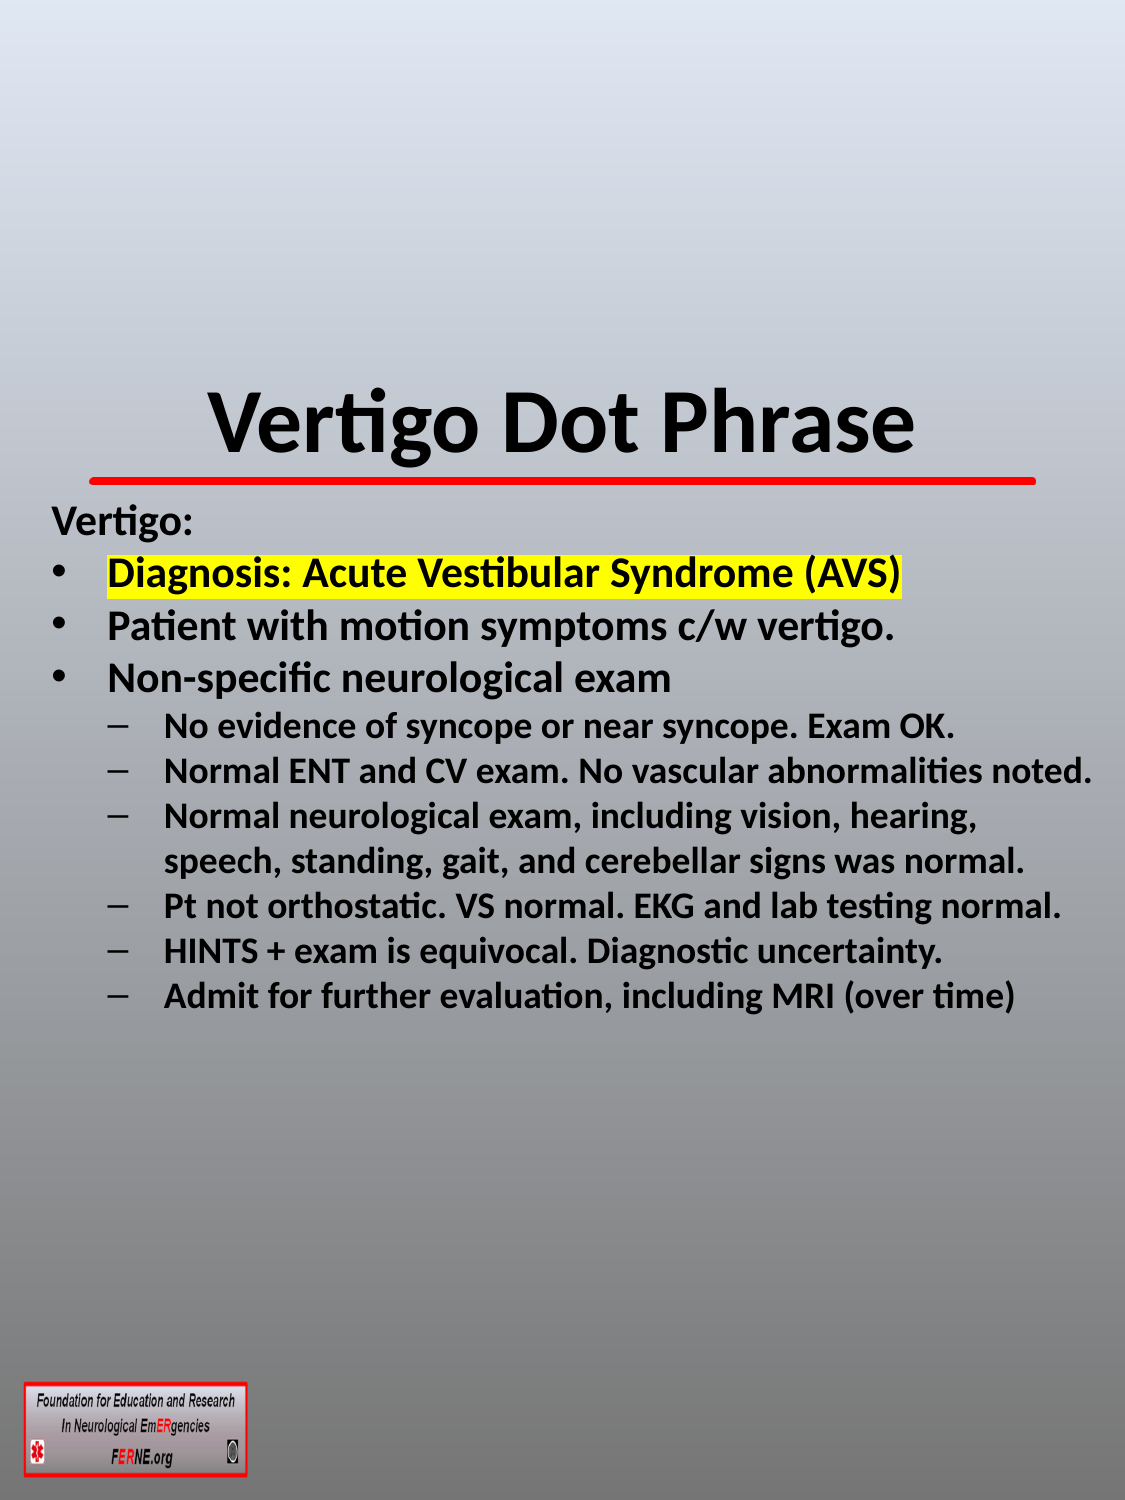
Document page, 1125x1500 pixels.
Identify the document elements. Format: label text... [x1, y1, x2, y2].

picture [89, 477, 1036, 485]
list Vertigo: Diagnosis: Acute Vestibular Syndrome (AVS) Patient with motion symptoms c/w vertigo. Non-specific neurological exam No evidence of syncope or near syncope. Exam OK. Normal ENT and CV exam. No vascular abnormalities noted. Normal neurological exam, including vision, hearing, speech, standing, gait, and cerebellar signs was normal. Pt not orthostatic. VS normal. EKG and lab testing normal. HINTS + exam is equivocal. Diagnostic uncertainty. Admit for further evaluation, including MRI (over time) [40, 485, 1109, 1068]
title Vertigo Dot Phrase [56, 345, 1069, 485]
picture [22, 1379, 250, 1480]
